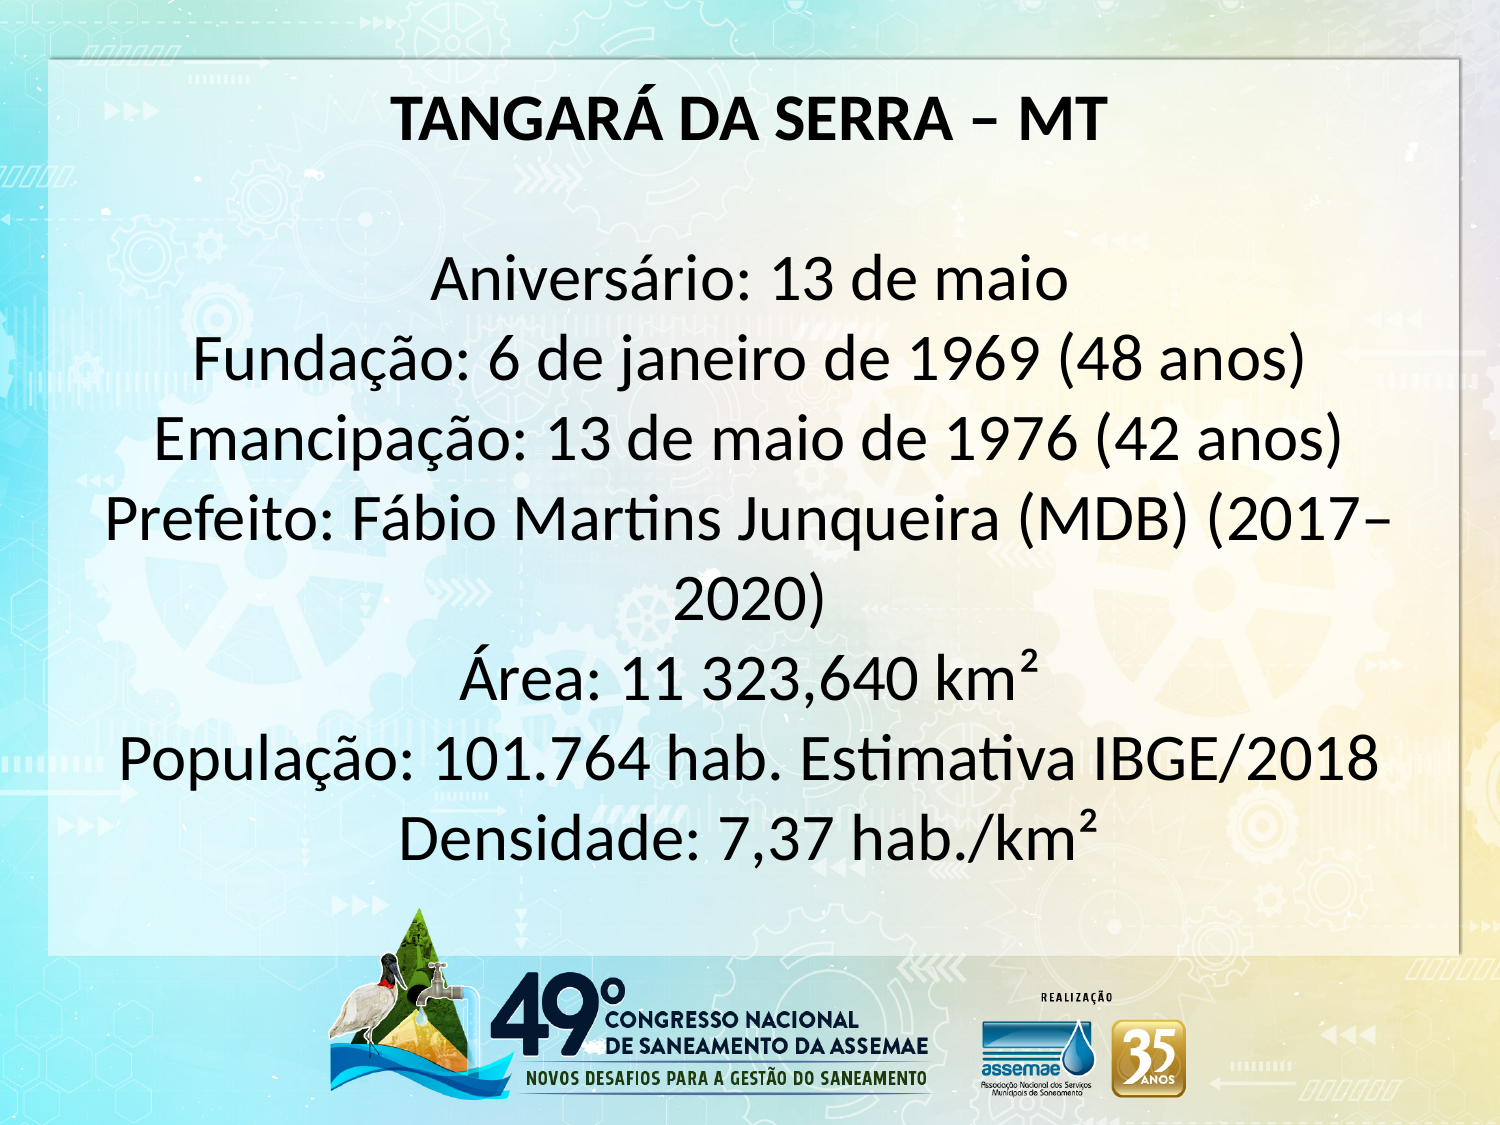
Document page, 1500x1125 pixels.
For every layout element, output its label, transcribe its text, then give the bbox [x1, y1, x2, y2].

picture [0, 0, 1500, 1125]
title TANGARÁ DA SERRA – MT Aniversário: 13 de maio Fundação: 6 de janeiro de 1969 (48 anos) Emancipação: 13 de maio de 1976 (42 anos) Prefeito: Fábio Martins Junqueira (MDB) (2017–2020) Área: 11 323,640 km² População: 101.764 hab. Estimativa IBGE/2018 Densidade: 7,37 hab./km² [41, 66, 1459, 776]
